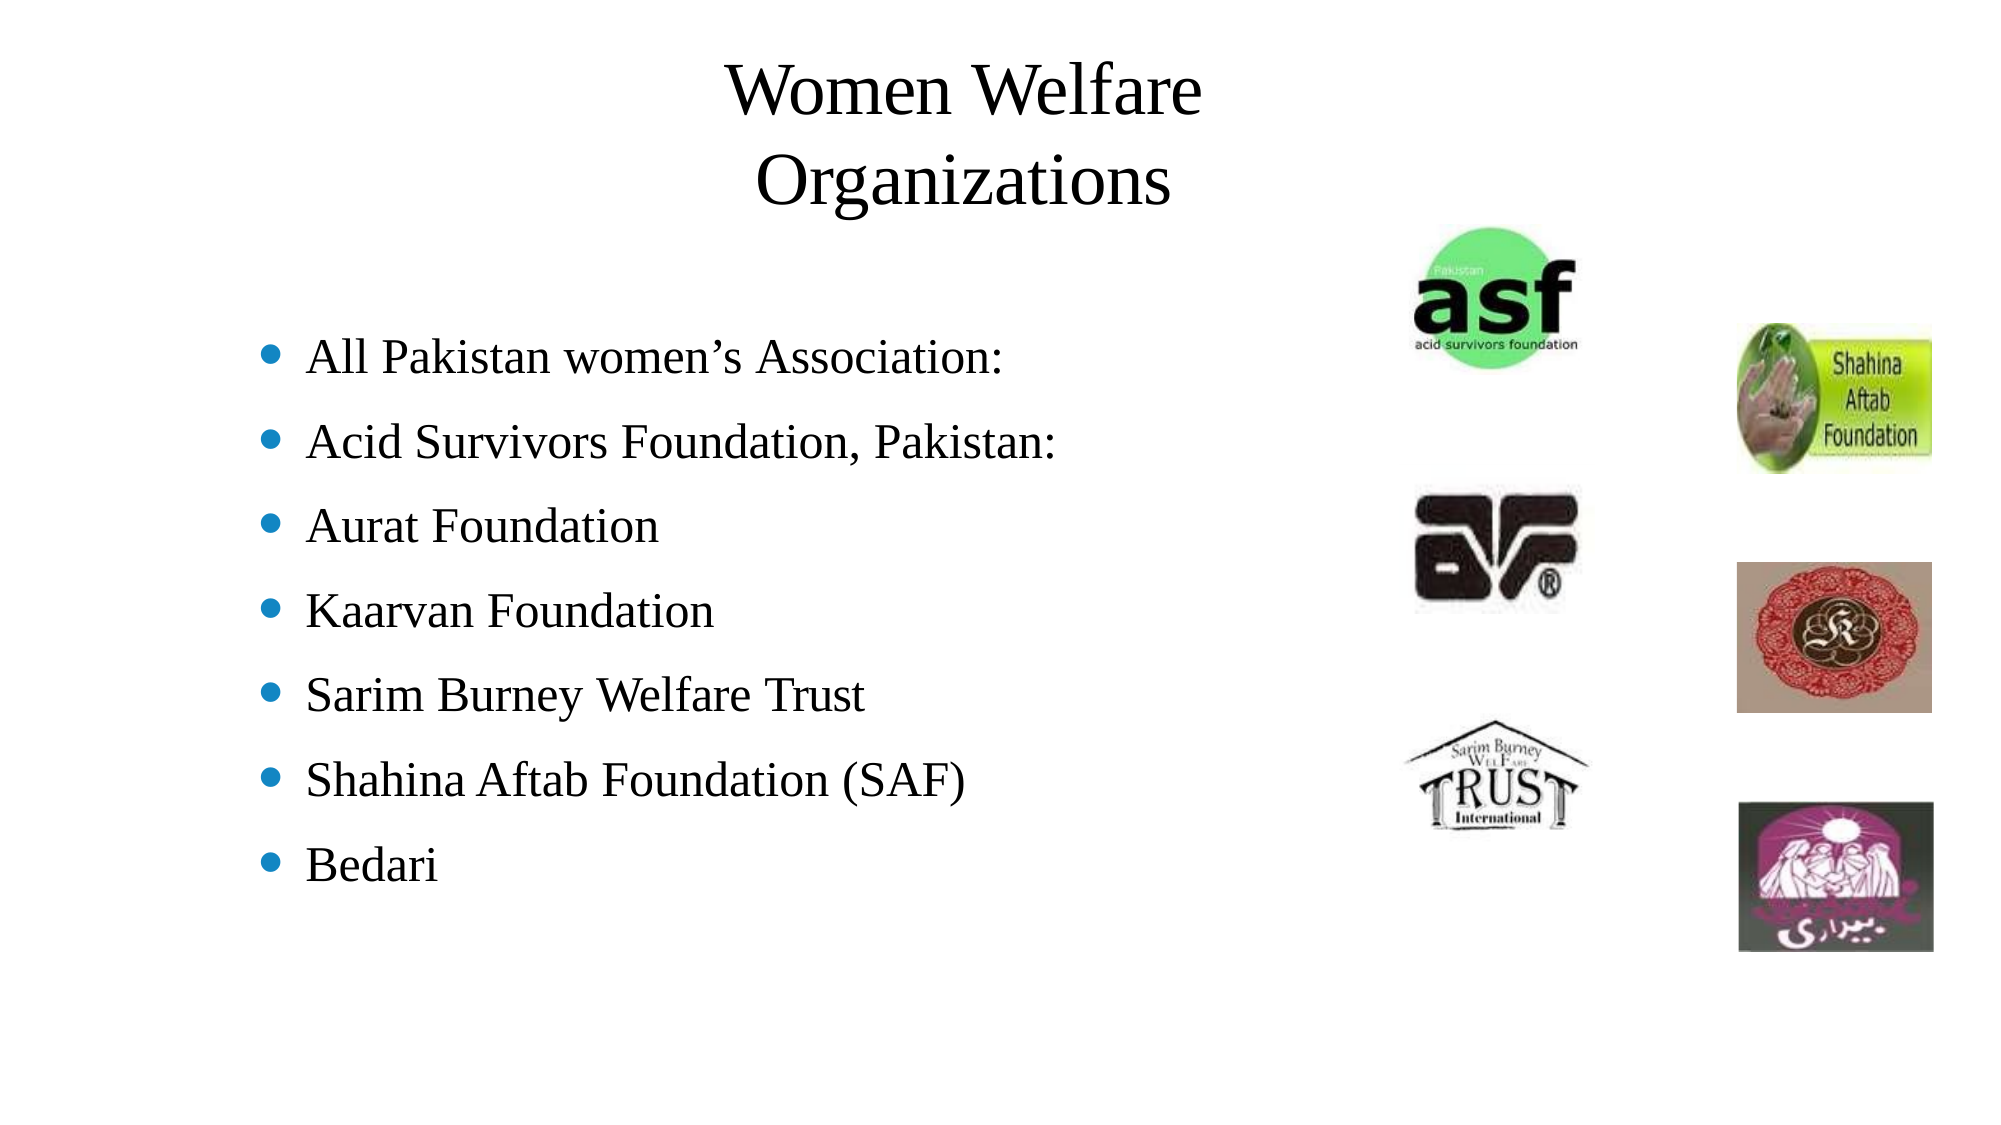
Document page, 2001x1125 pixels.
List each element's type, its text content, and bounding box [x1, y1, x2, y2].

text_box [1399, 463, 1595, 614]
text_box [1738, 801, 1934, 952]
text_box [1736, 323, 1932, 474]
text_box [1399, 702, 1595, 853]
text_box [1399, 224, 1595, 375]
text_box All Pakistan women’s Association: Acid Survivors Foundation, Pakistan: Aurat Foundation Kaarvan Foundation Sarim Burney Welfare Trust Shahina Aftab Foundation (SAF) Bedari [256, 321, 1103, 891]
text_box [1736, 562, 1932, 713]
title Women Welfare Organizations [488, 34, 1438, 224]
